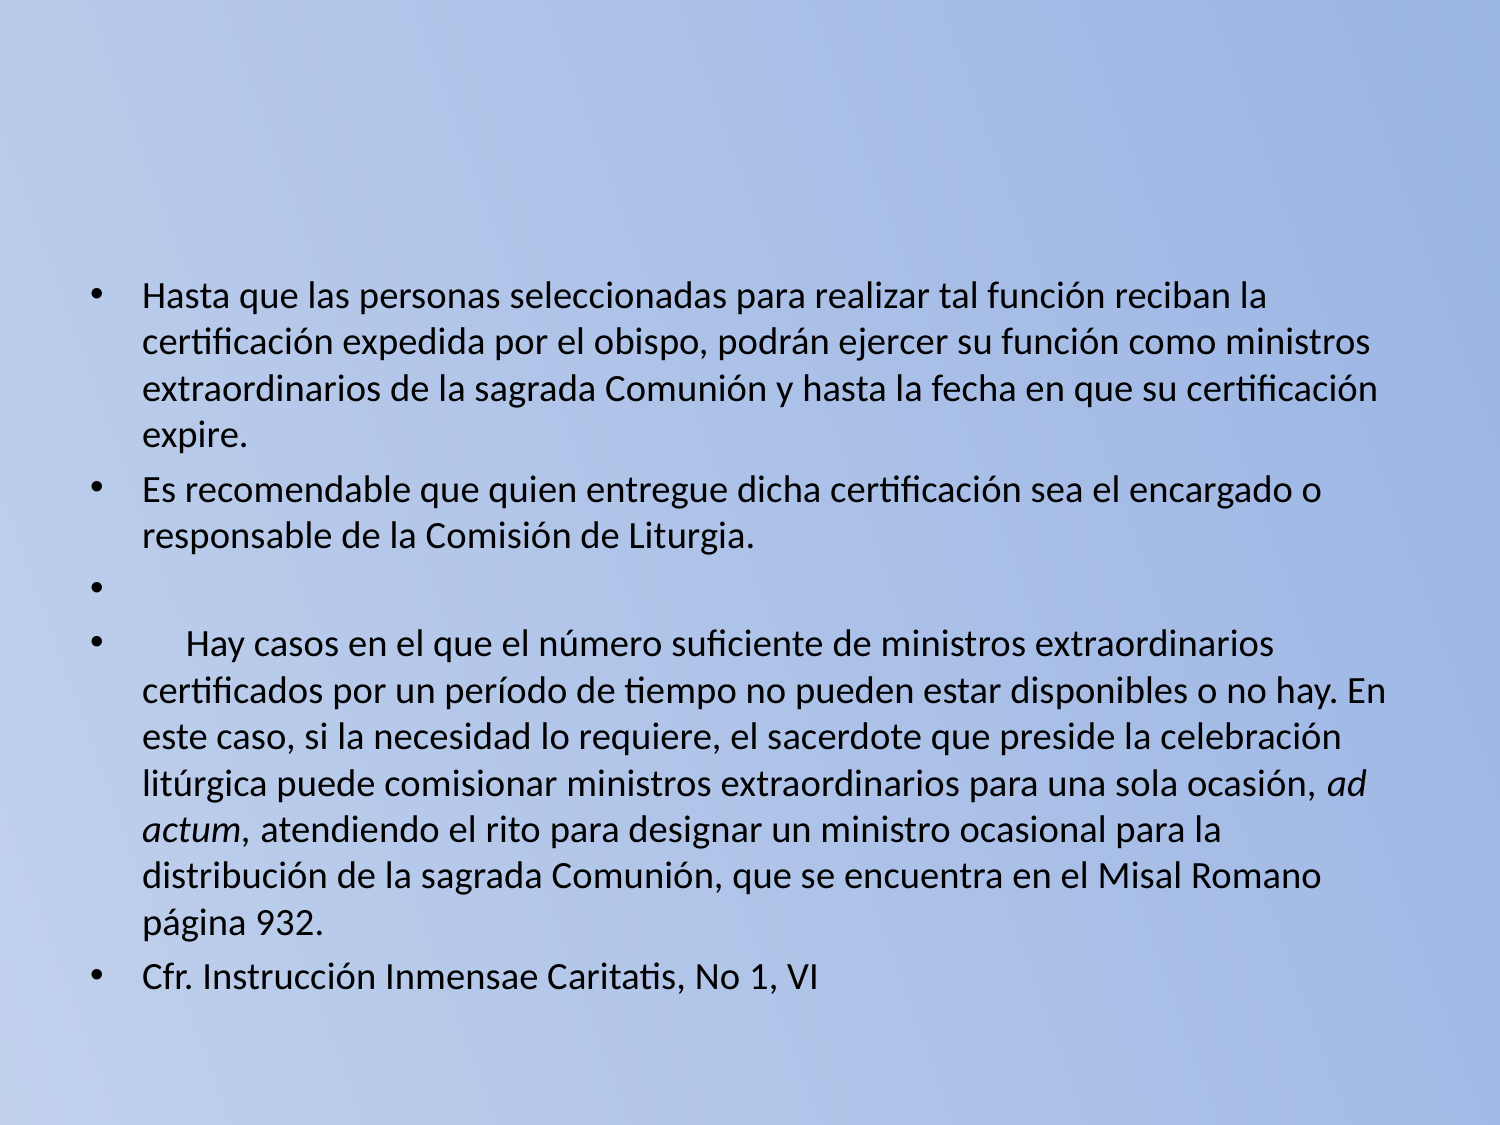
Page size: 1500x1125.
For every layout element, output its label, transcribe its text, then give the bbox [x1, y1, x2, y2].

list Hasta que las personas seleccionadas para realizar tal función reciban la certificación expedida por el obispo, podrán ejercer su función como ministros extraordinarios de la sagrada Comunión y hasta la fecha en que su certificación expire. Es recomendable que quien entregue dicha certificación sea el encargado o responsable de la Comisión de Liturgia. Hay casos en el que el número suficiente de ministros extraordinarios certificados por un período de tiempo no pueden estar disponibles o no hay. En este caso, si la necesidad lo requiere, el sacerdote que preside la celebración litúrgica puede comisionar ministros extraordinarios para una sola ocasión, ad actum, atendiendo el rito para designar un ministro ocasional para la distribución de la sagrada Comunión, que se encuentra en el Misal Romano página 932. Cfr. Instrucción Inmensae Caritatis, No 1, VI [75, 262, 1425, 1005]
